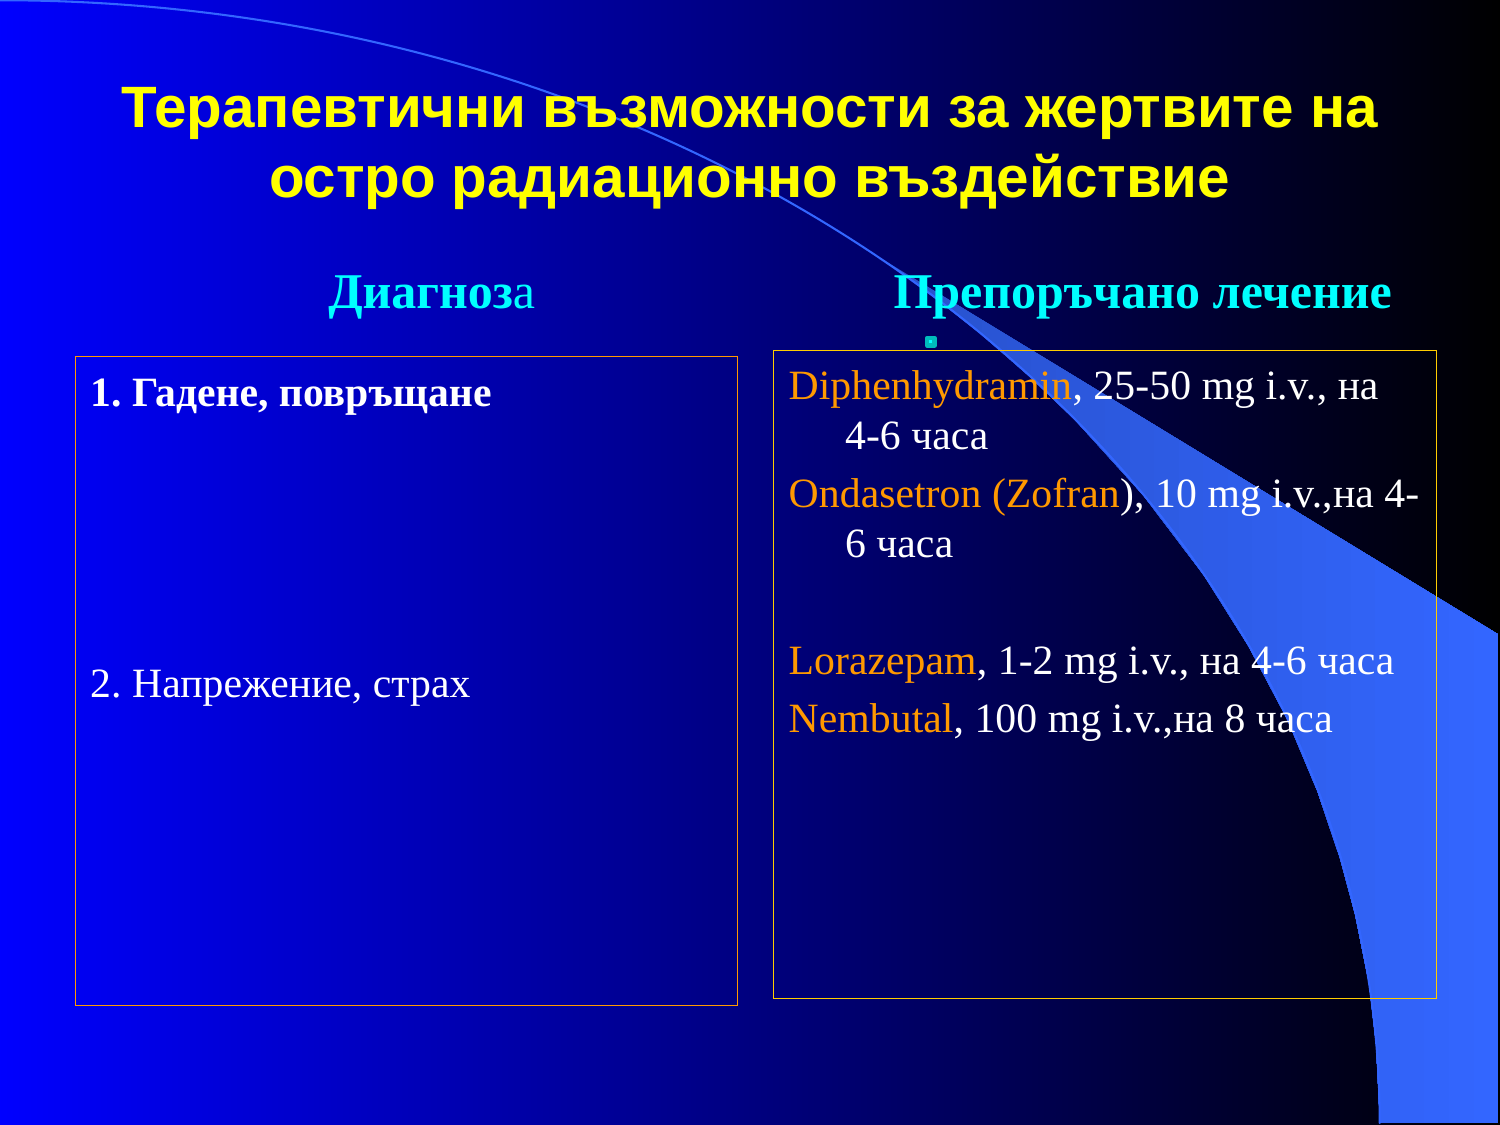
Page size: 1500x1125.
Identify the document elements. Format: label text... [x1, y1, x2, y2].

list Diphenhydramin, 25-50 mg i.v., на 4-6 часа Ondasetron (Zofran), 10 mg i.v.,на 4-6 часа Lorazepam, 1-2 mg i.v., на 4-6 часа Nembutal, 100 mg i.v.,на 8 часа [773, 350, 1437, 999]
list Препоръчано лечение [785, 243, 1500, 327]
text_box [925, 336, 937, 348]
list 1. Гадене, повръщане 2. Напрежение, страх [75, 356, 738, 1005]
title Терапевтични възможности за жертвите на остро радиационно въздействие [74, 44, 1426, 233]
list Диагноза [76, 231, 787, 327]
